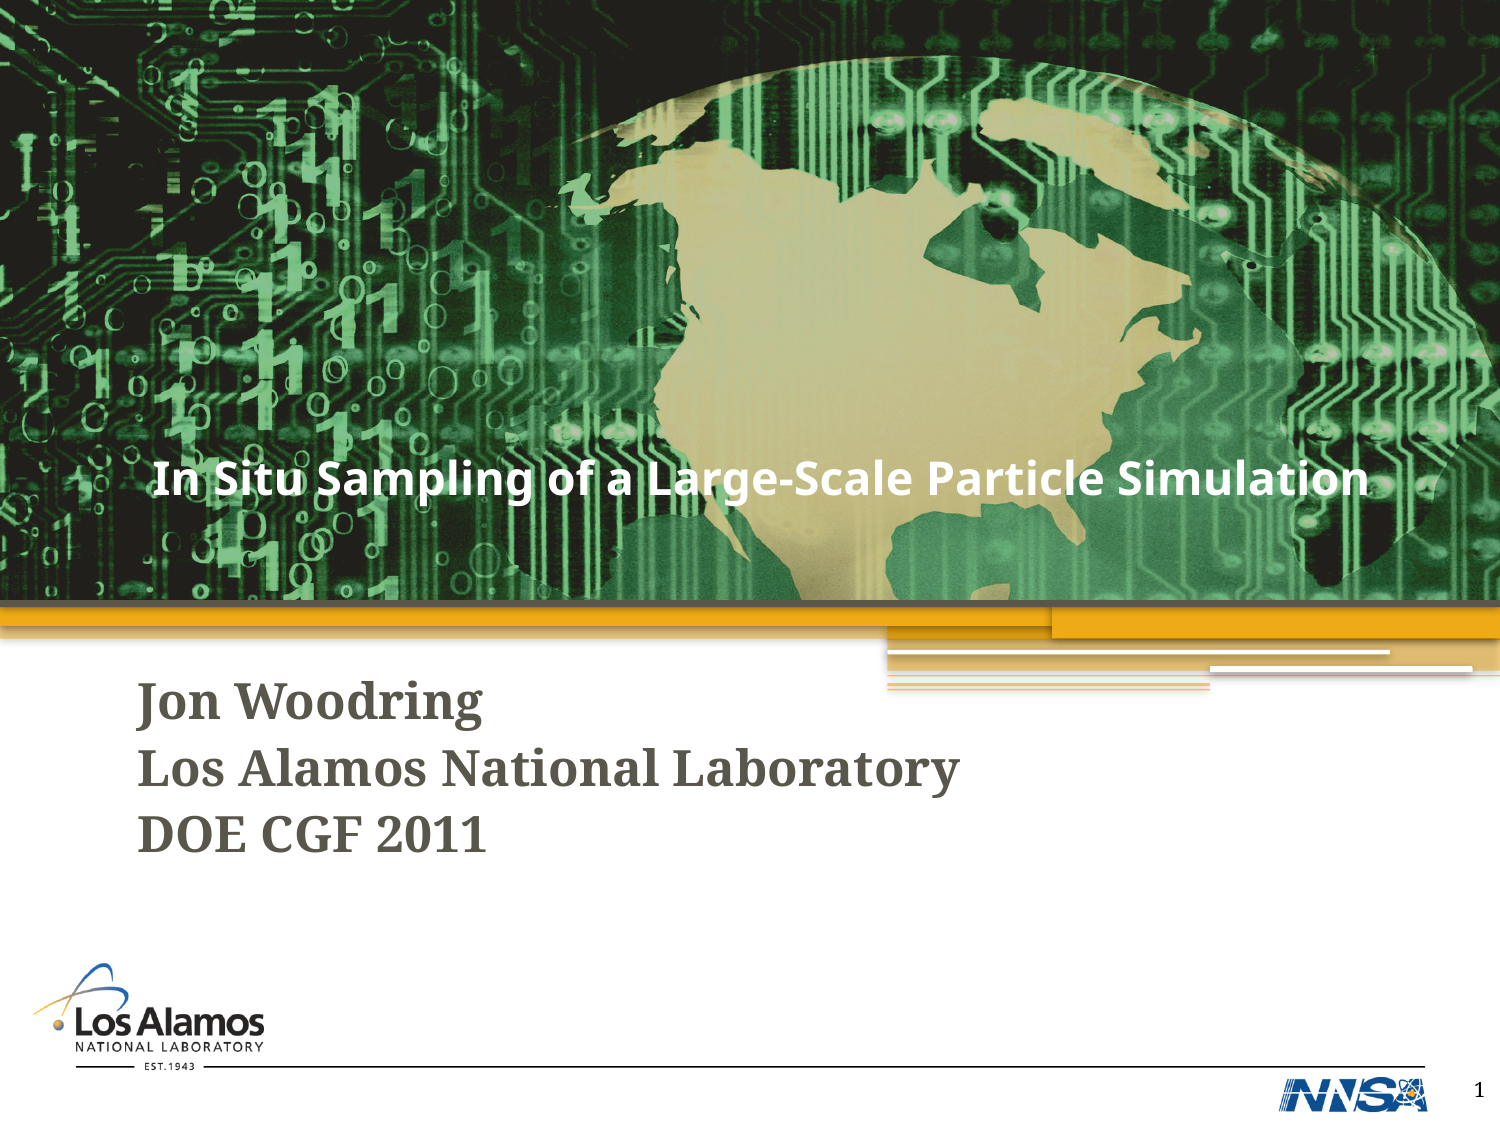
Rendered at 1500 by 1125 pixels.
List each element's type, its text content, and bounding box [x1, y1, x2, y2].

picture [0, 0, 1500, 601]
subtitle Jon Woodring Los Alamos National Laboratory DOE CGF 2011 [112, 662, 1425, 950]
slide_number 1 [1374, 1052, 1500, 1113]
picture [31, 961, 266, 1071]
picture [1277, 1077, 1374, 1113]
